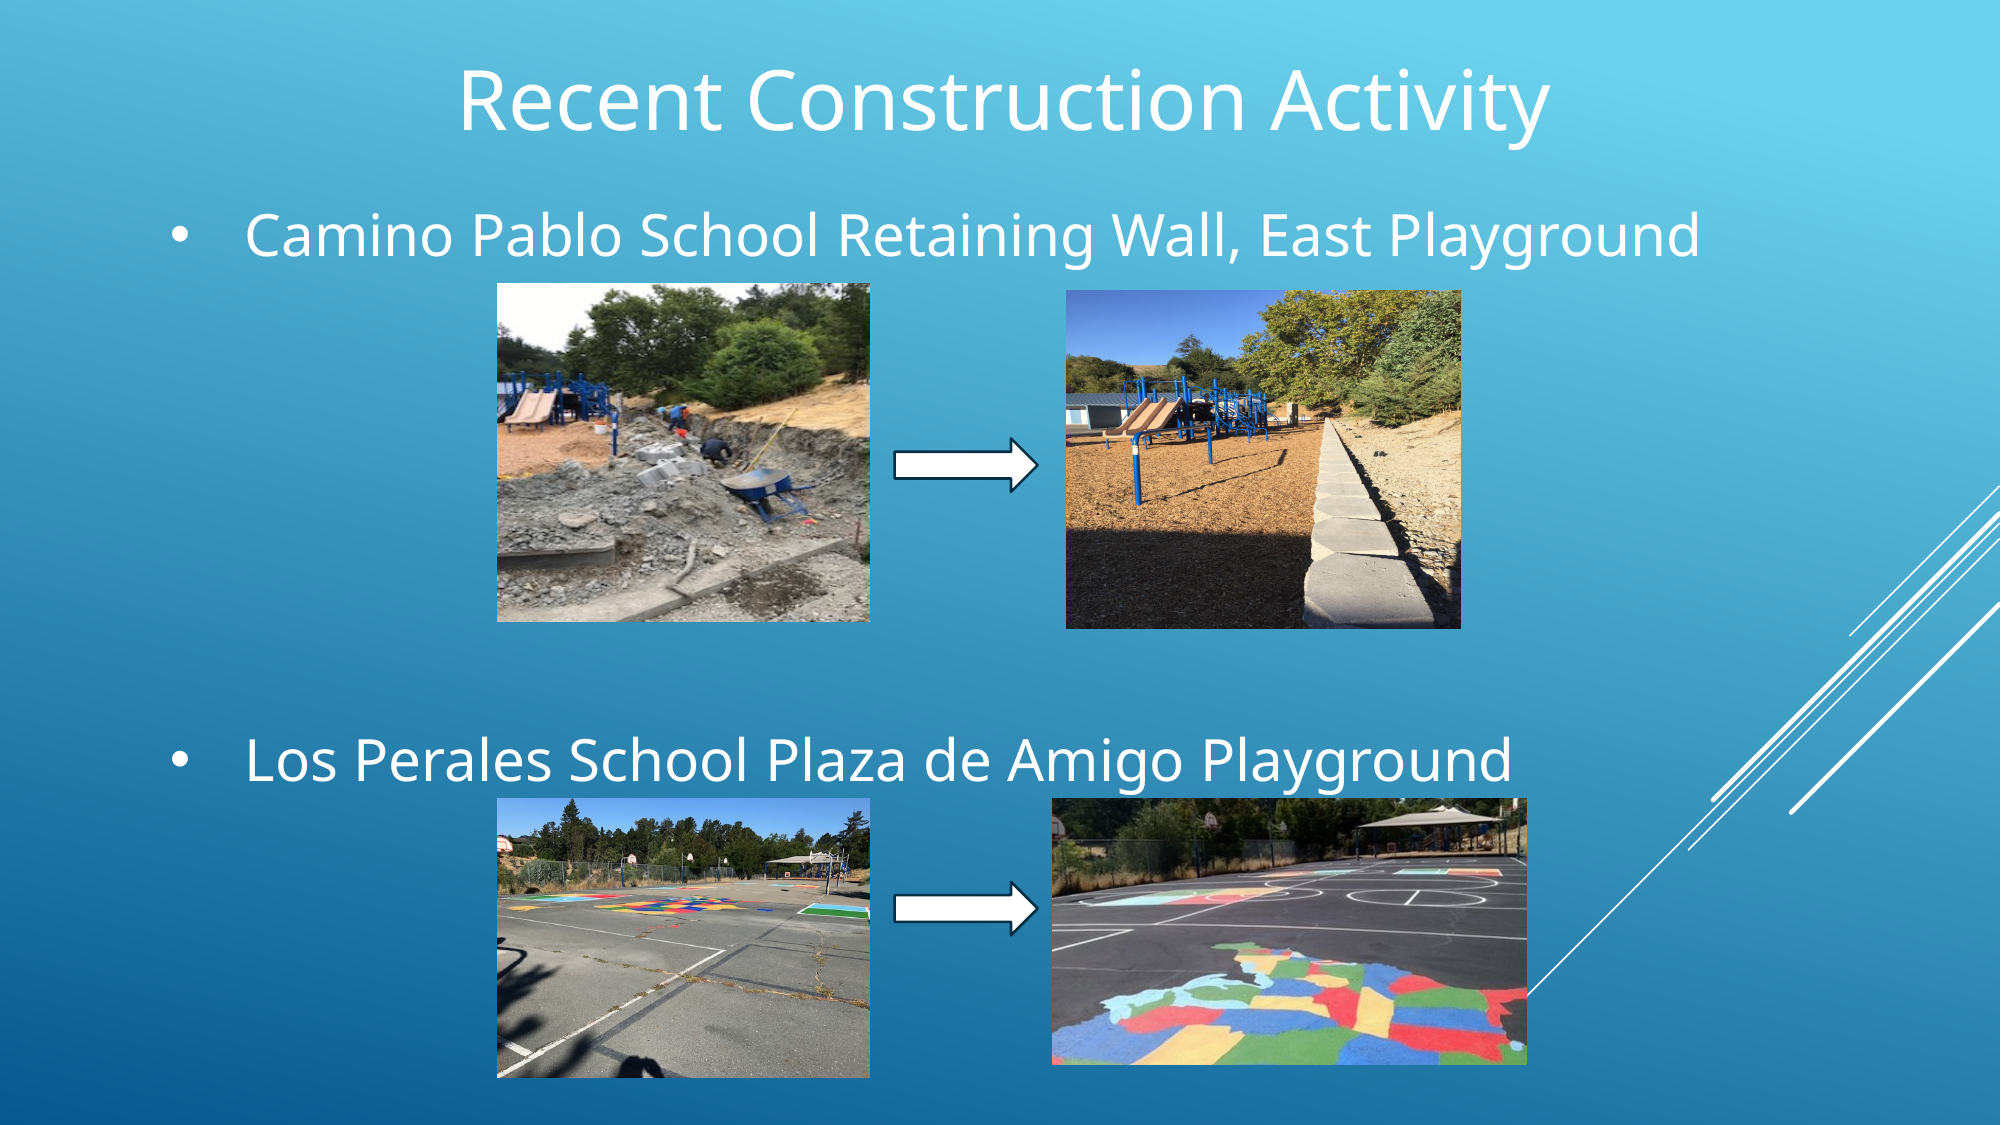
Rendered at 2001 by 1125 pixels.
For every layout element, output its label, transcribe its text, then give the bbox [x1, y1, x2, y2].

text_box [893, 880, 1039, 937]
text_box Camino Pablo School Retaining Wall, East Playground Los Perales School Plaza de Amigo Playground [79, 156, 1929, 941]
picture [1051, 797, 1528, 1066]
text_box [893, 437, 1039, 494]
picture [496, 797, 871, 1079]
picture [496, 282, 871, 622]
text_box Recent Construction Activity [79, 40, 1929, 155]
picture [1066, 290, 1461, 630]
